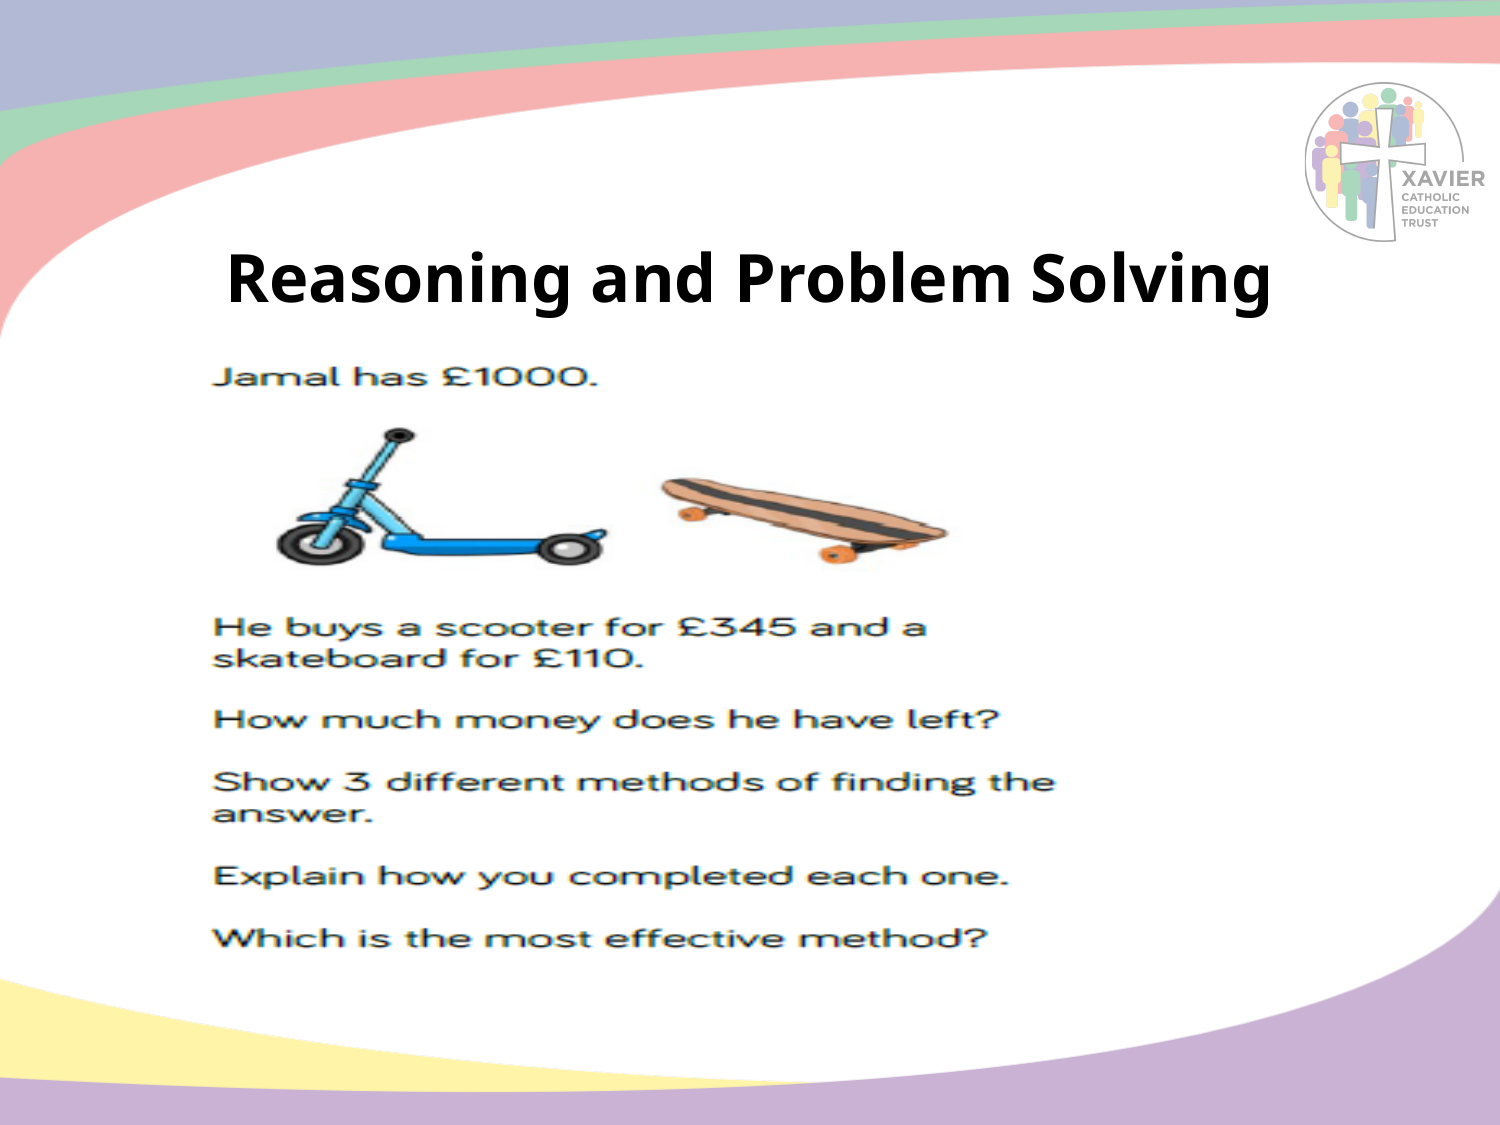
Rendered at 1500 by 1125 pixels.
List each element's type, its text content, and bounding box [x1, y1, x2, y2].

title Reasoning and Problem Solving [112, 184, 1388, 325]
picture [187, 356, 1090, 991]
